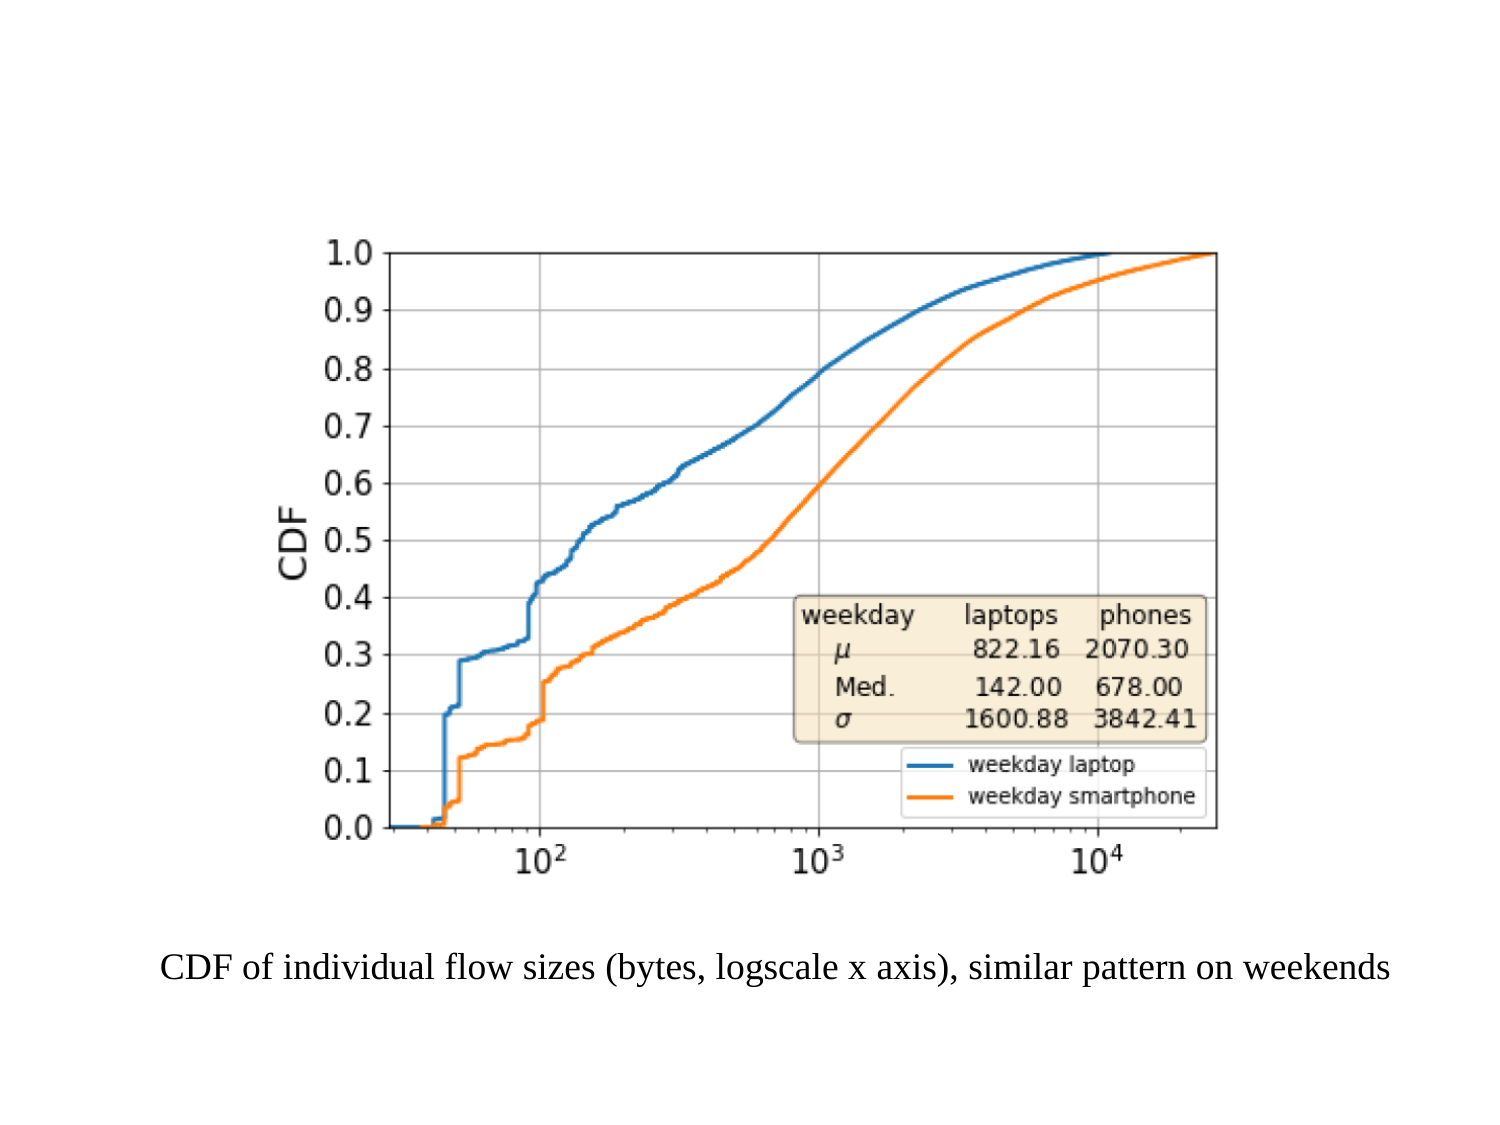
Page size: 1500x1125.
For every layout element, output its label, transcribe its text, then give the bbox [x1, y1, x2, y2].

picture [269, 233, 1231, 892]
text_box CDF of individual flow sizes (bytes, logscale x axis), similar pattern on weekends [145, 934, 1408, 995]
